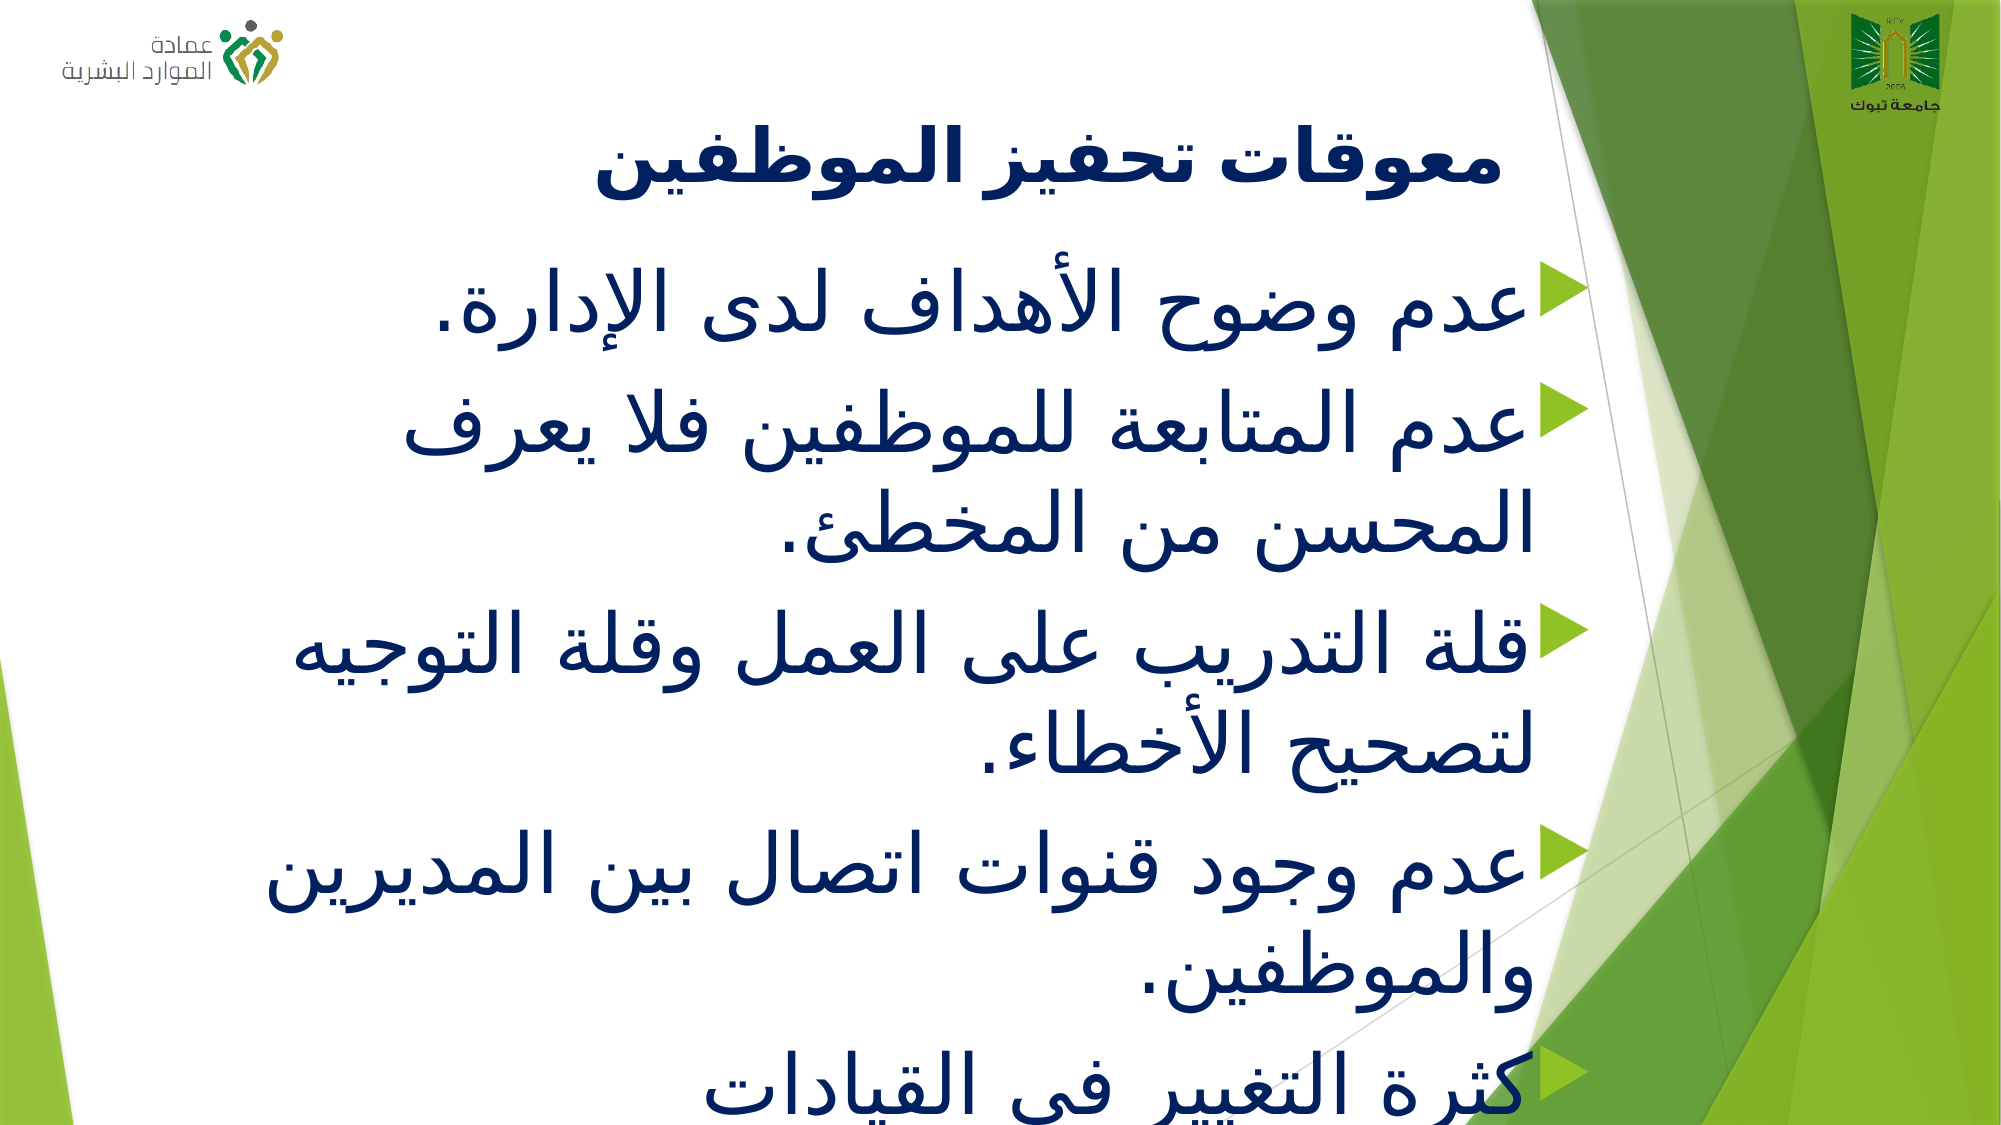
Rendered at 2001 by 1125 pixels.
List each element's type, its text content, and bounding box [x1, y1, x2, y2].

list عدم وضوح الأهداف لدى الإدارة. عدم المتابعة للموظفين فلا يعرف المحسن من المخطئ. قلة التدريب على العمل وقلة التوجيه لتصحيح الأخطاء. عدم وجود قنوات اتصال بين المديرين والموظفين. كثرة التغيير في القيادات توزيع حوافز بشكل غير عادل. الاستهانة بجهود الموظفين. [111, 240, 1611, 880]
picture [52, 0, 290, 106]
title معوقات تحفيز الموظفين [111, 99, 1522, 240]
picture [1824, 4, 1970, 114]
